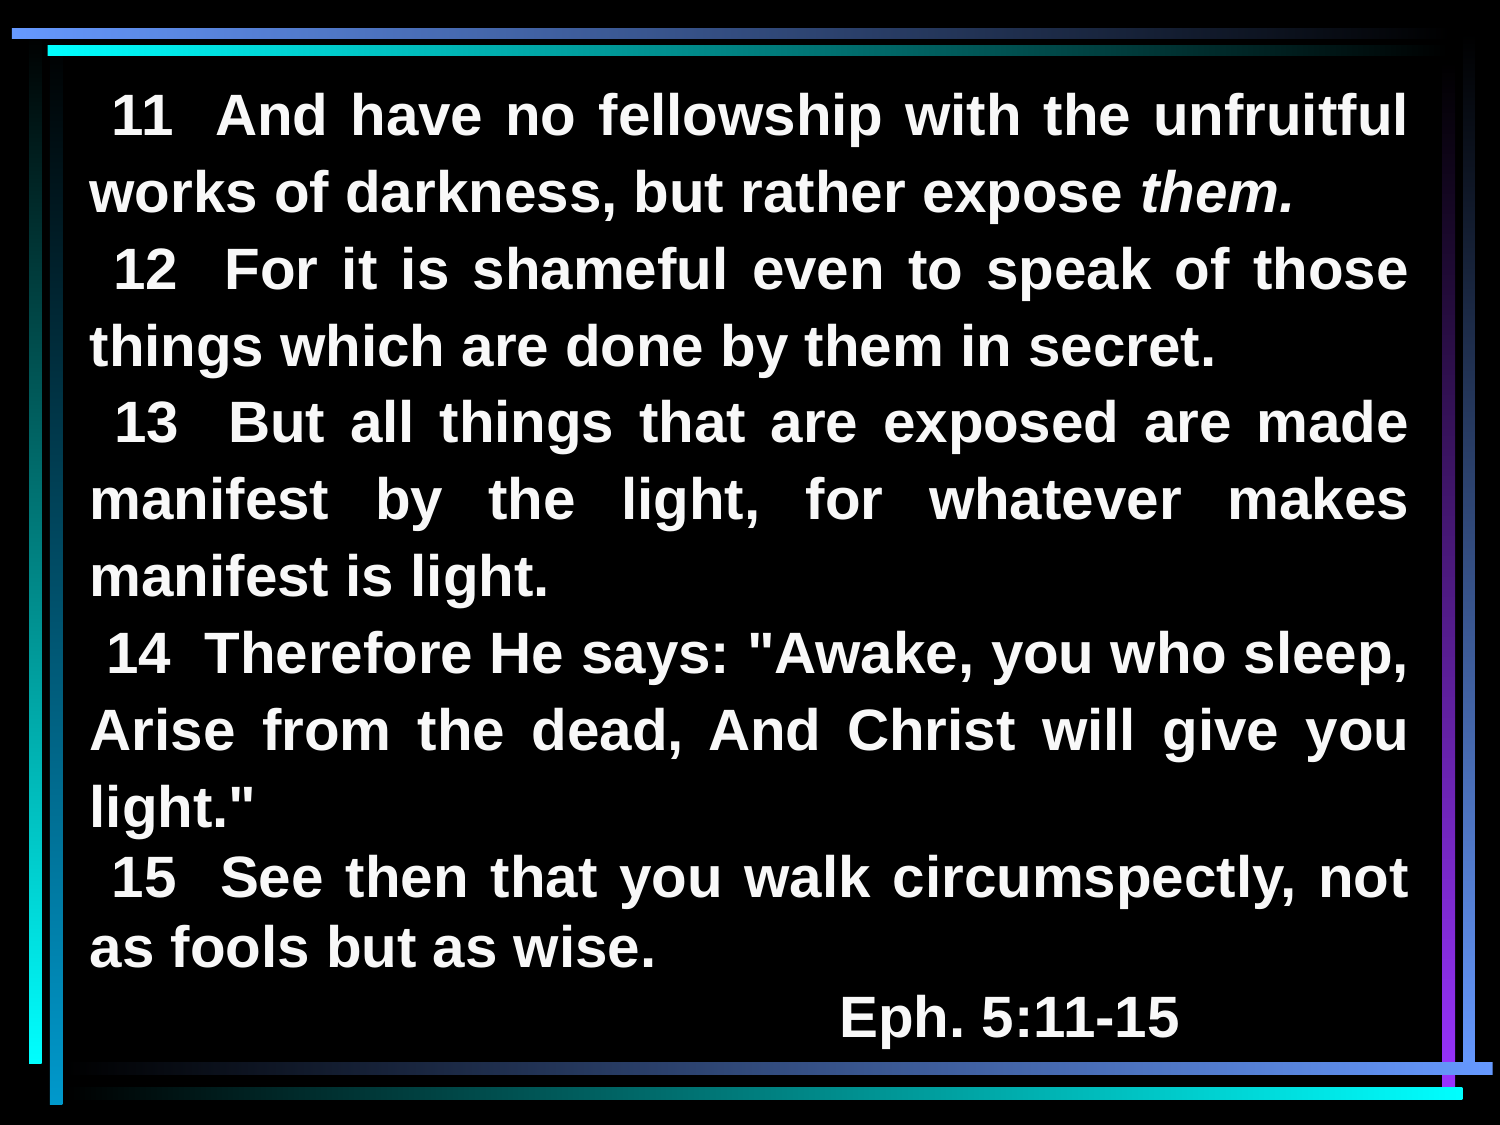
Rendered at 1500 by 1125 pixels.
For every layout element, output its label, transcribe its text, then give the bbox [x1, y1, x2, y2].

text_box 11 And have no fellowship with the unfruitful works of darkness, but rather expose them. 12 For it is shameful even to speak of those things which are done by them in secret. 13 But all things that are exposed are made manifest by the light, for whatever makes manifest is light. 14 Therefore He says: "Awake, you who sleep, Arise from the dead, And Christ will give you light." 15 See then that you walk circumspectly, not as fools but as wise. Eph. 5:11-15 [74, 62, 1425, 1057]
